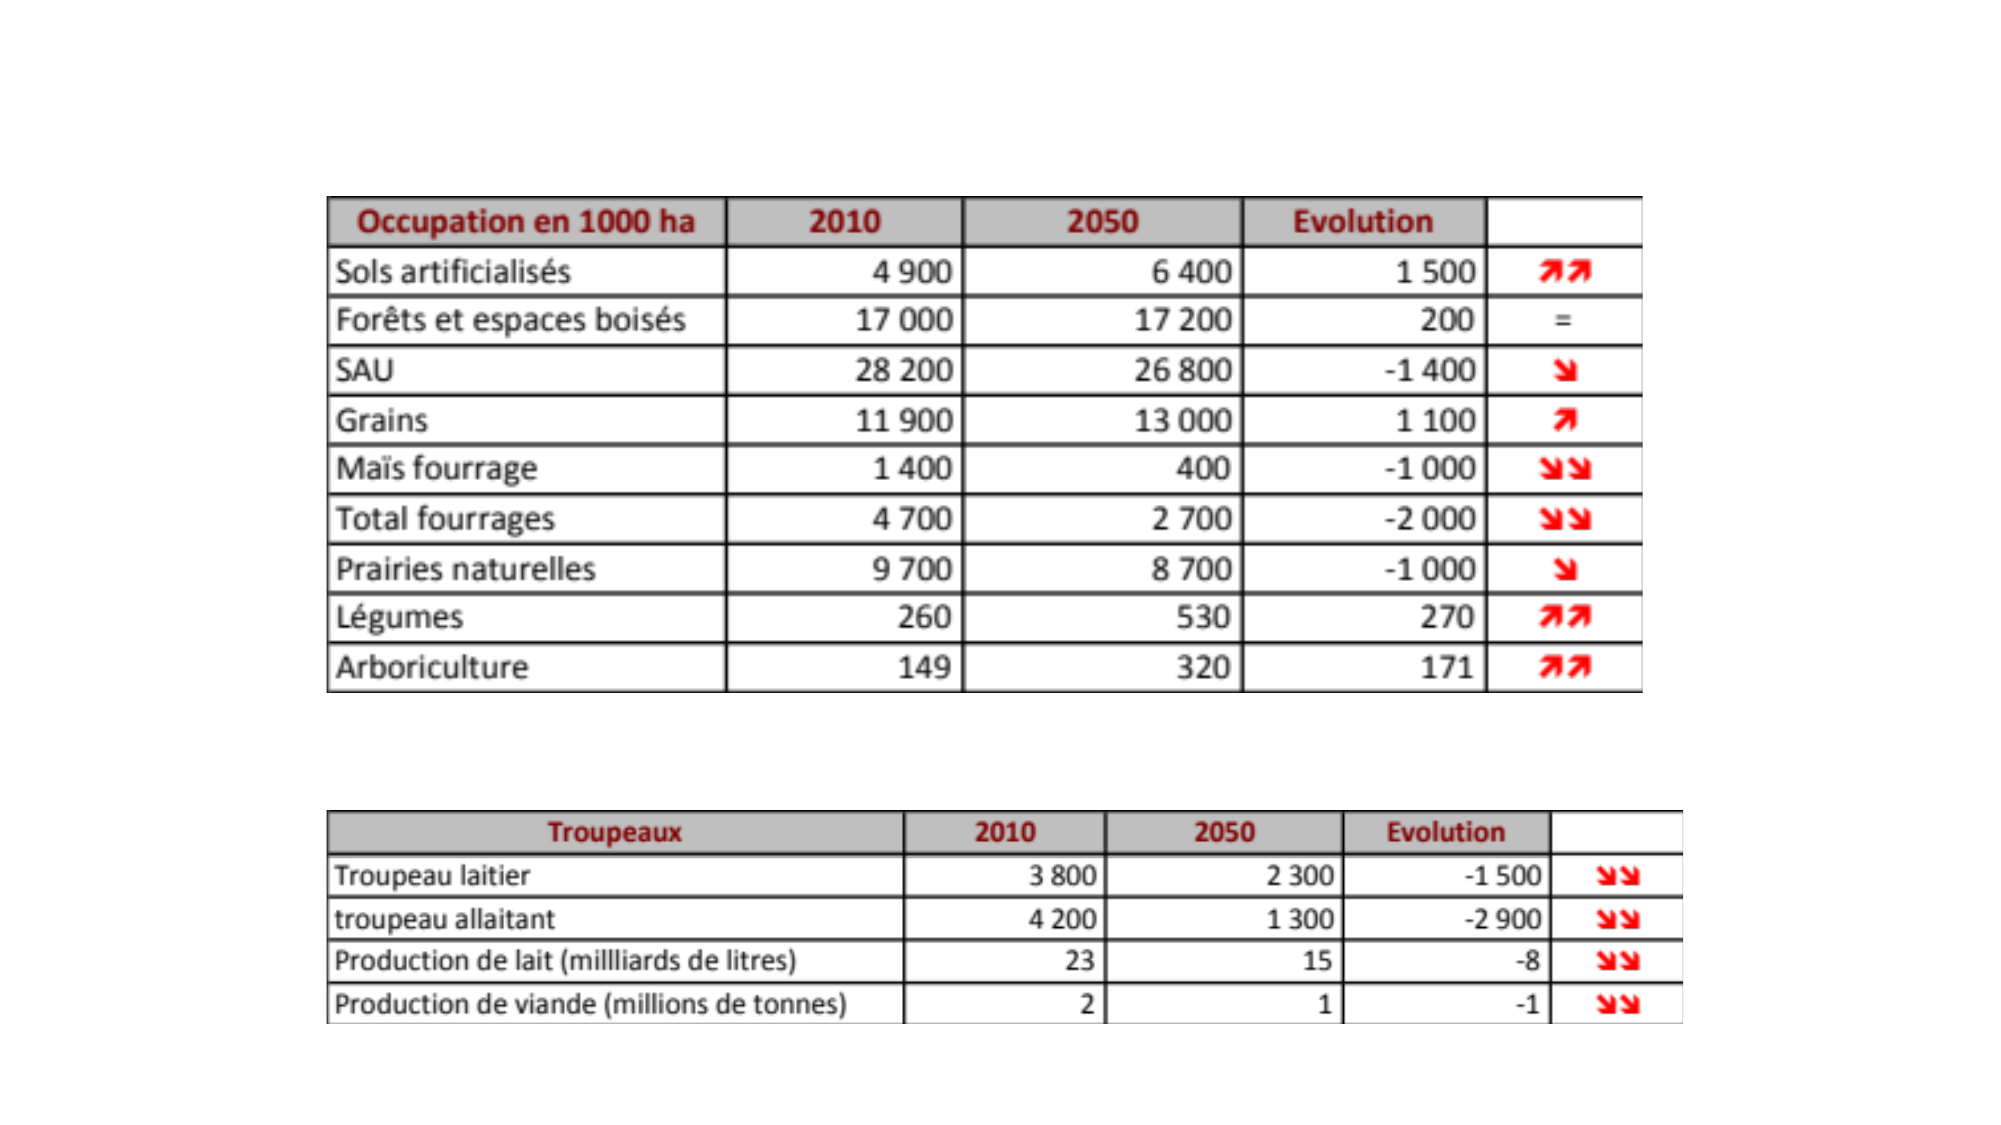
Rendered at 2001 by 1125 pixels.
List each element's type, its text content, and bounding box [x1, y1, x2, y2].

picture [326, 810, 1684, 1024]
picture [326, 196, 1643, 693]
title Evolution des surfaces [137, 59, 1863, 278]
